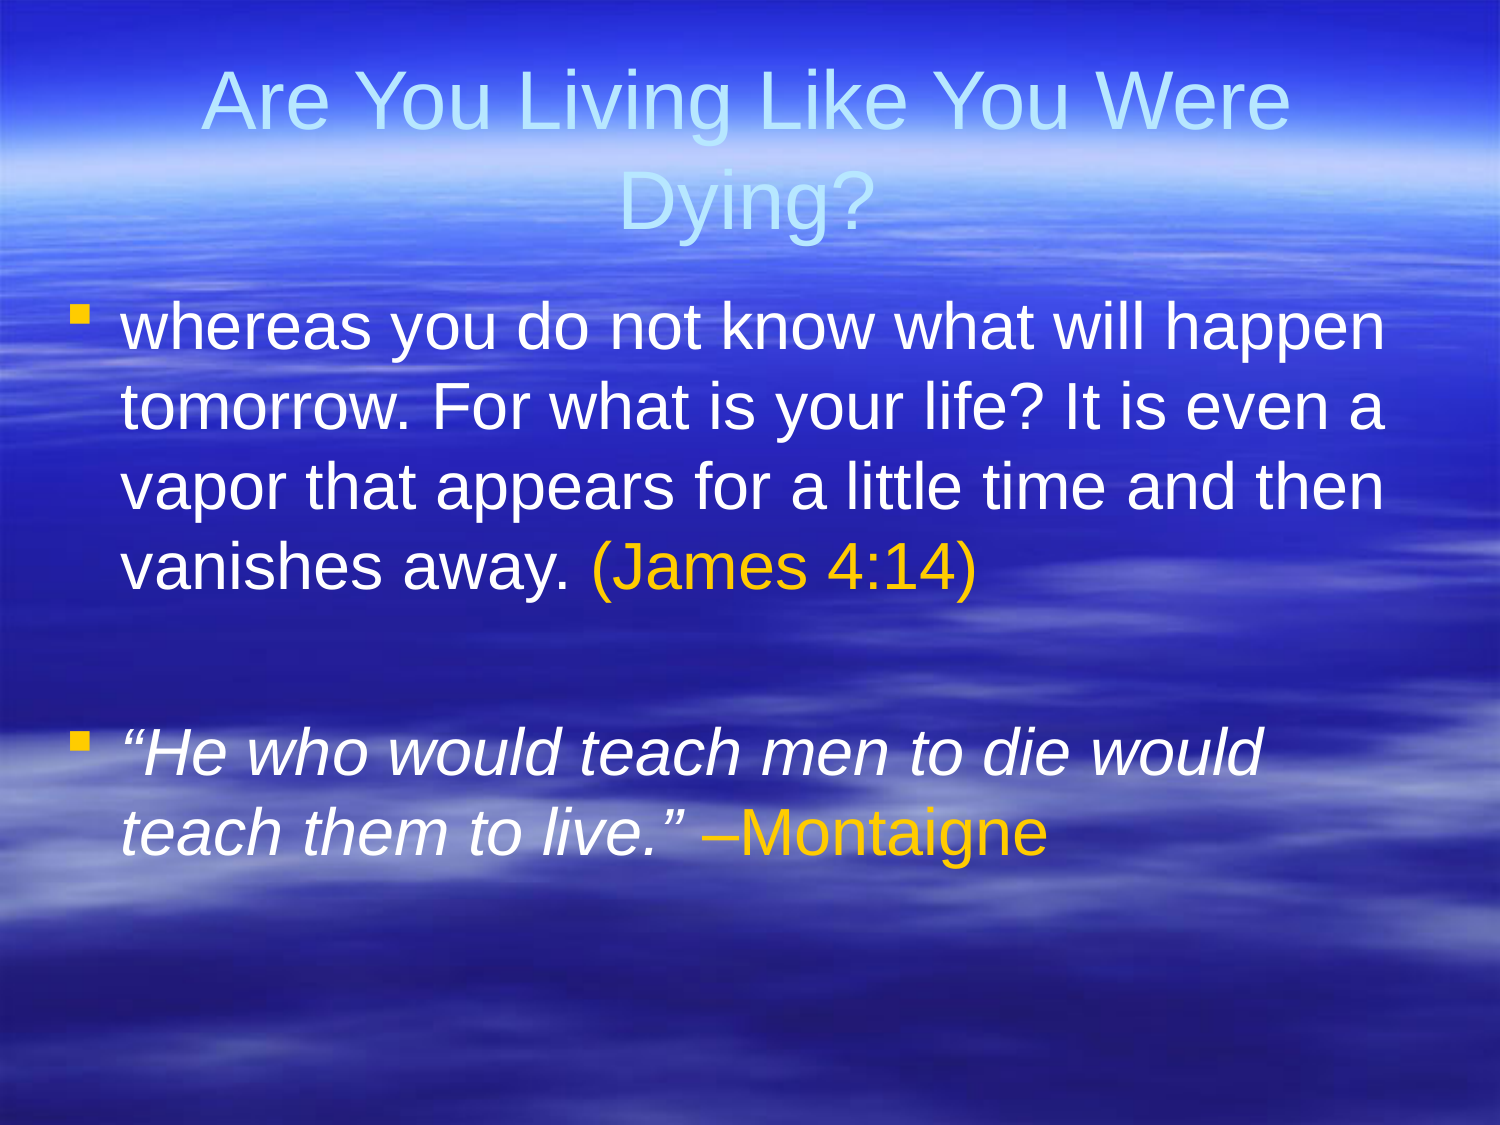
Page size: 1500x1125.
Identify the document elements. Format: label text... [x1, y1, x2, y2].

picture [0, 0, 1500, 1125]
title Are You Living Like You Were Dying? [49, 37, 1446, 256]
list whereas you do not know what will happen tomorrow. For what is your life? It is even a vapor that appears for a little time and then vanishes away. (James 4:14) “He who would teach men to die would teach them to live.” –Montaigne [49, 274, 1451, 1001]
